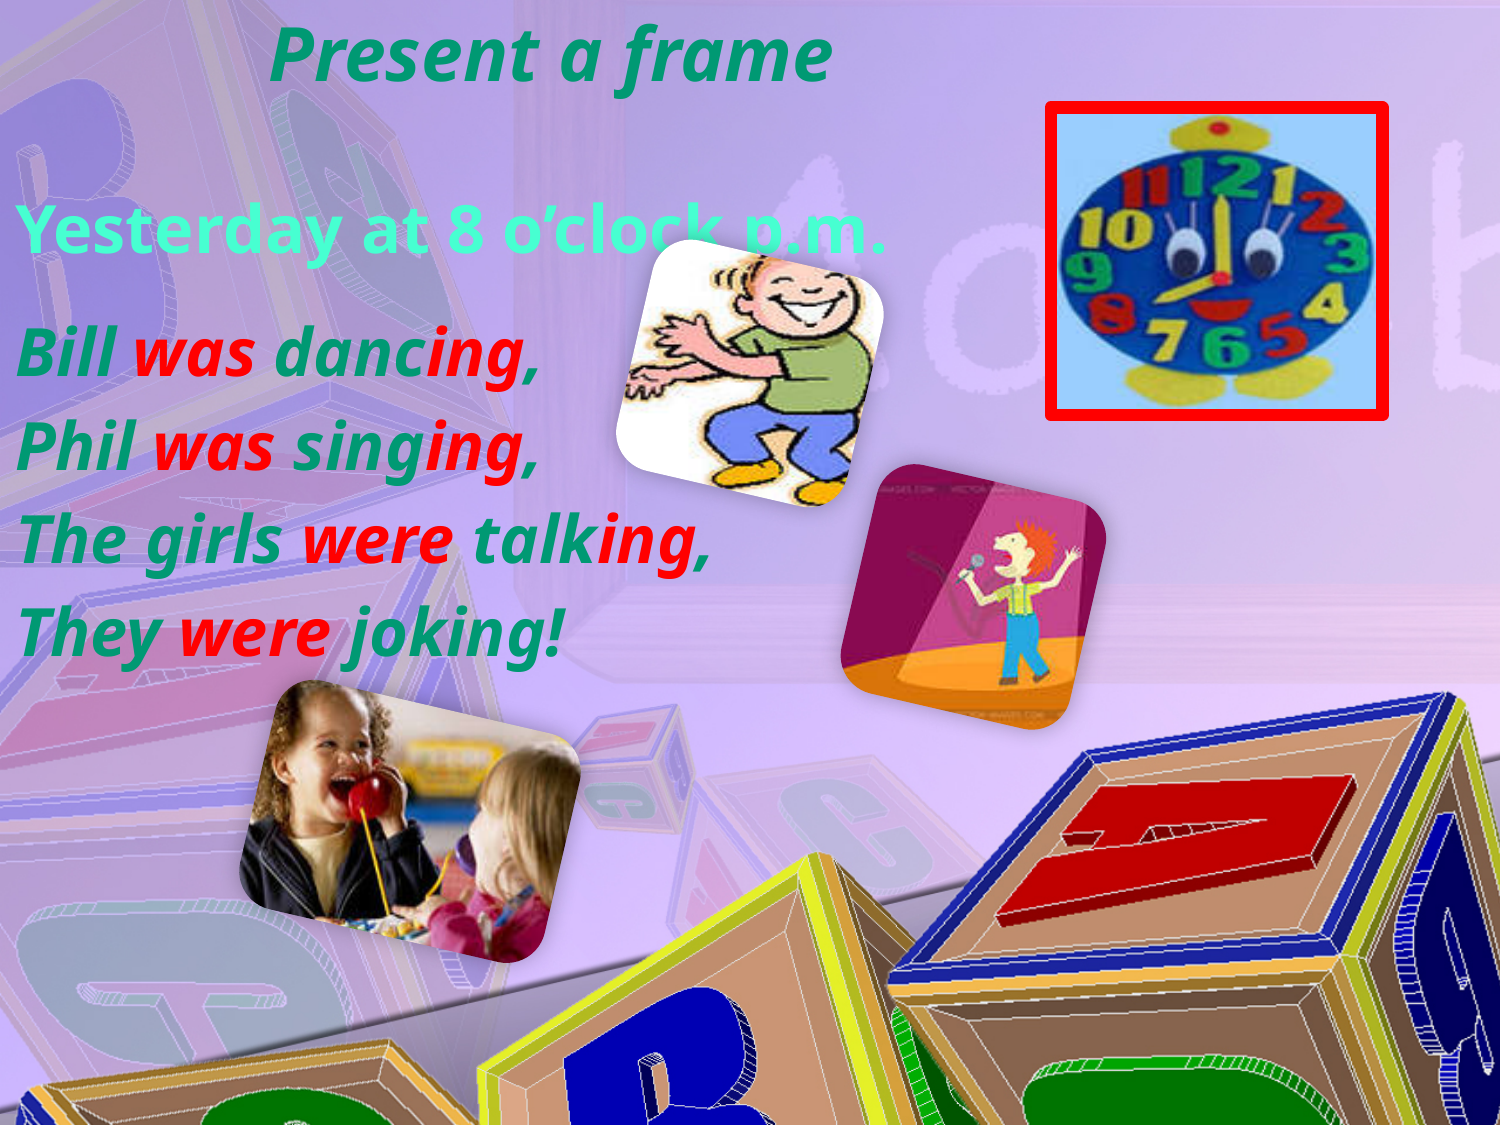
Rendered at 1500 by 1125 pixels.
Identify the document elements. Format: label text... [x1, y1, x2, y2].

title Present a frame Yesterday at 8 o’clock p.m. [0, 42, 1459, 231]
list Bill was dancing, Phil was singing, The girls were talking, They were joking! [0, 302, 774, 1024]
picture [1056, 113, 1377, 410]
picture [239, 679, 581, 963]
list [856, 479, 1091, 715]
picture [0, 0, 1500, 1125]
